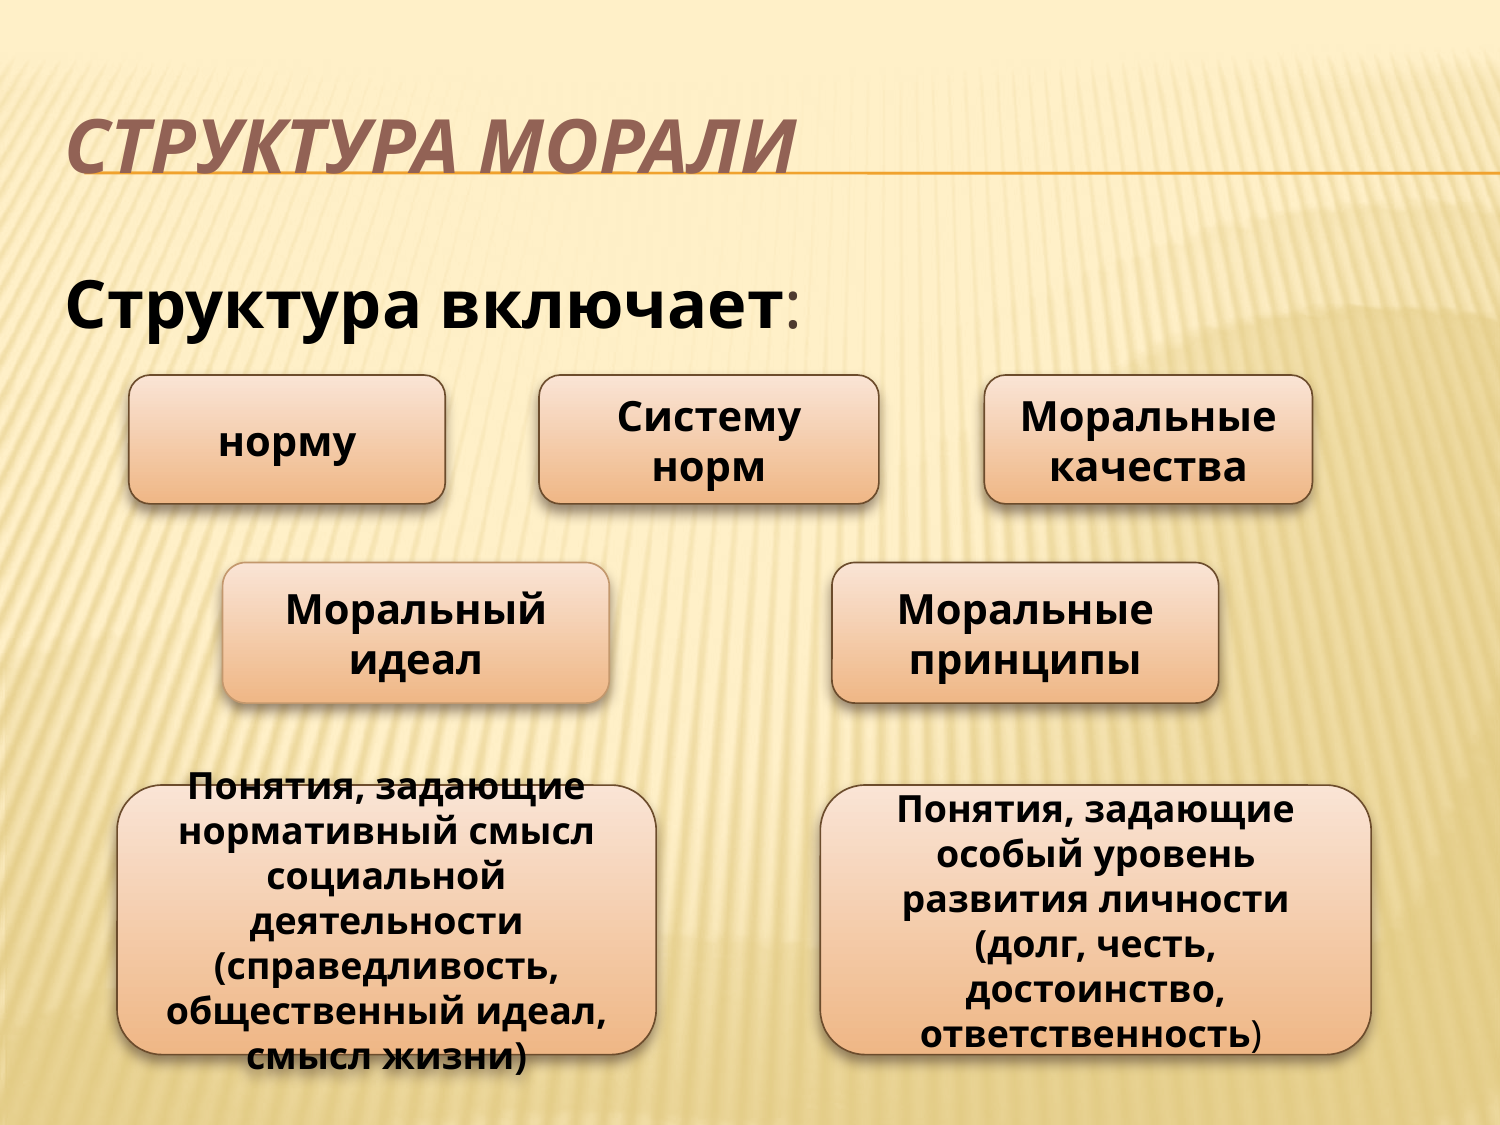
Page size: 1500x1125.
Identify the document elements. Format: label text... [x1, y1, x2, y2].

list Структура включает: [50, 254, 1475, 998]
text_box Моральные принципы [831, 561, 1220, 704]
text_box Систему норм [538, 374, 880, 505]
text_box Моральный идеал [221, 561, 611, 704]
text_box Понятия, задающие нормативный смысл социальной деятельности (справедливость, общественный идеал, смысл жизни) [116, 784, 657, 1056]
text_box Моральные качества [983, 374, 1314, 505]
text_box норму [127, 374, 447, 505]
text_box Понятия, задающие особый уровень развития личности (долг, честь, достоинство, ответственность) [819, 784, 1372, 1056]
title Структура морали [50, 75, 1475, 213]
